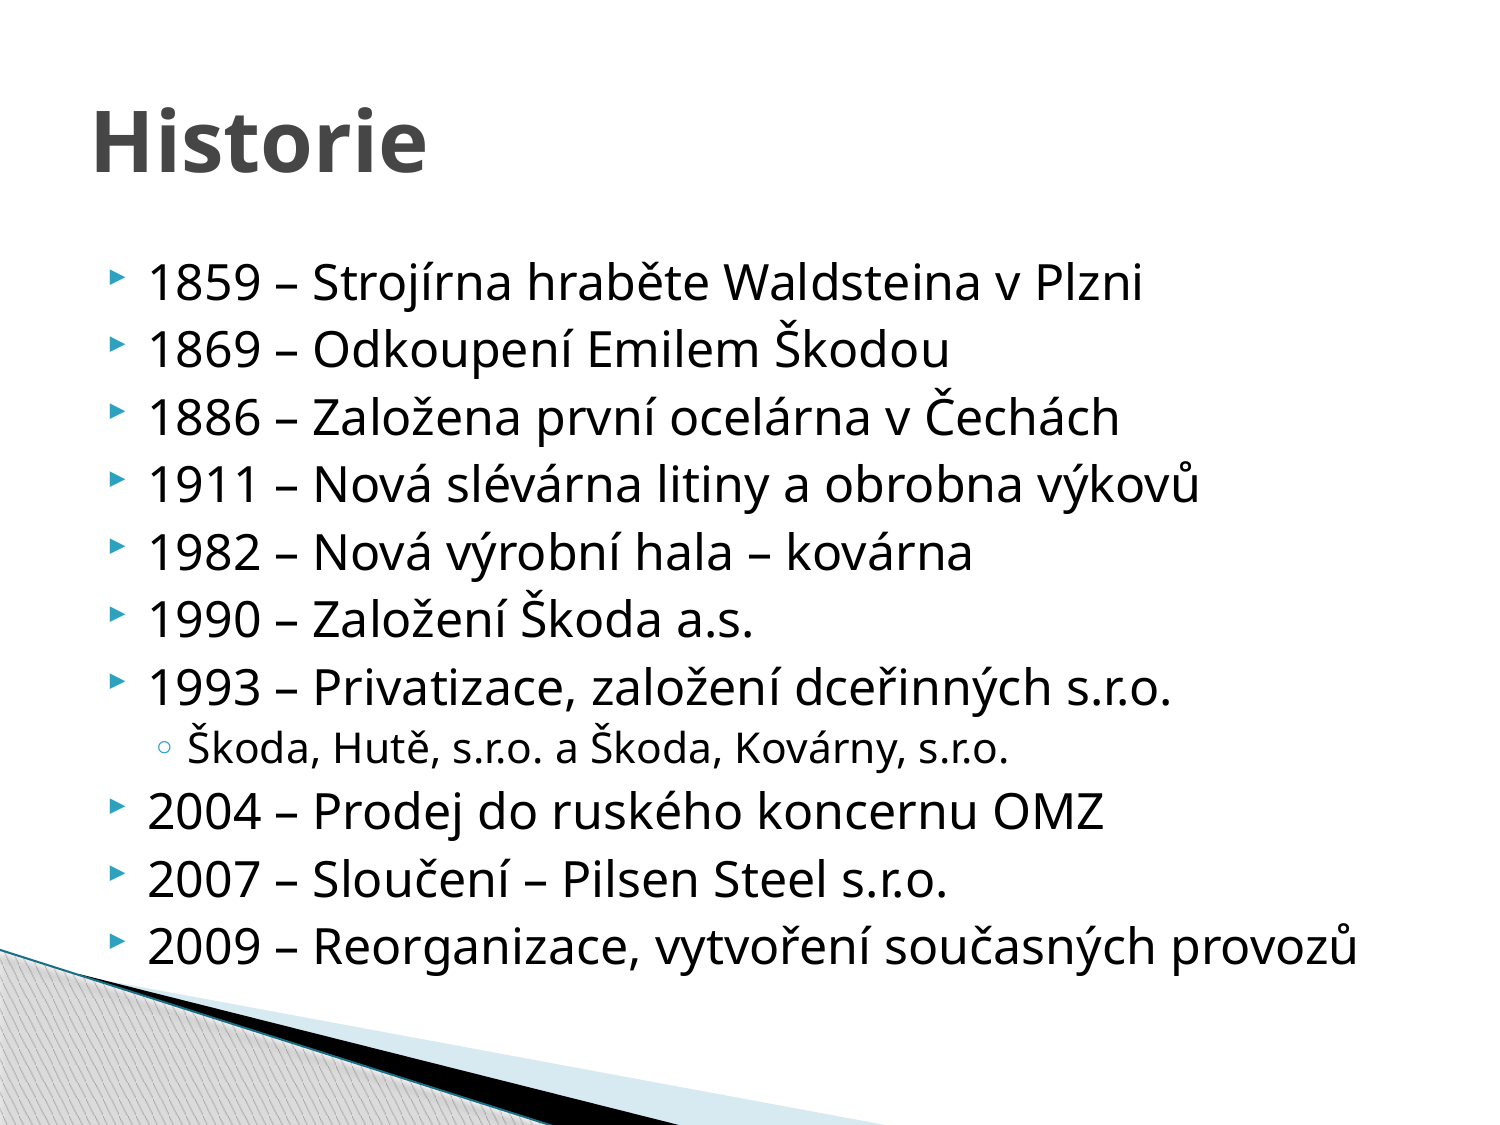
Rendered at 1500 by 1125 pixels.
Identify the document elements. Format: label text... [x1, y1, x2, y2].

list 1859 – Strojírna hraběte Waldsteina v Plzni 1869 – Odkoupení Emilem Škodou 1886 – Založena první ocelárna v Čechách 1911 – Nová slévárna litiny a obrobna výkovů 1982 – Nová výrobní hala – kovárna 1990 – Založení Škoda a.s. 1993 – Privatizace, založení dceřinných s.r.o. Škoda, Hutě, s.r.o. a Škoda, Kovárny, s.r.o. 2004 – Prodej do ruského koncernu OMZ 2007 – Sloučení – Pilsen Steel s.r.o. 2009 – Reorganizace, vytvoření současných provozů [75, 243, 1465, 986]
title Historie [75, 45, 1425, 233]
